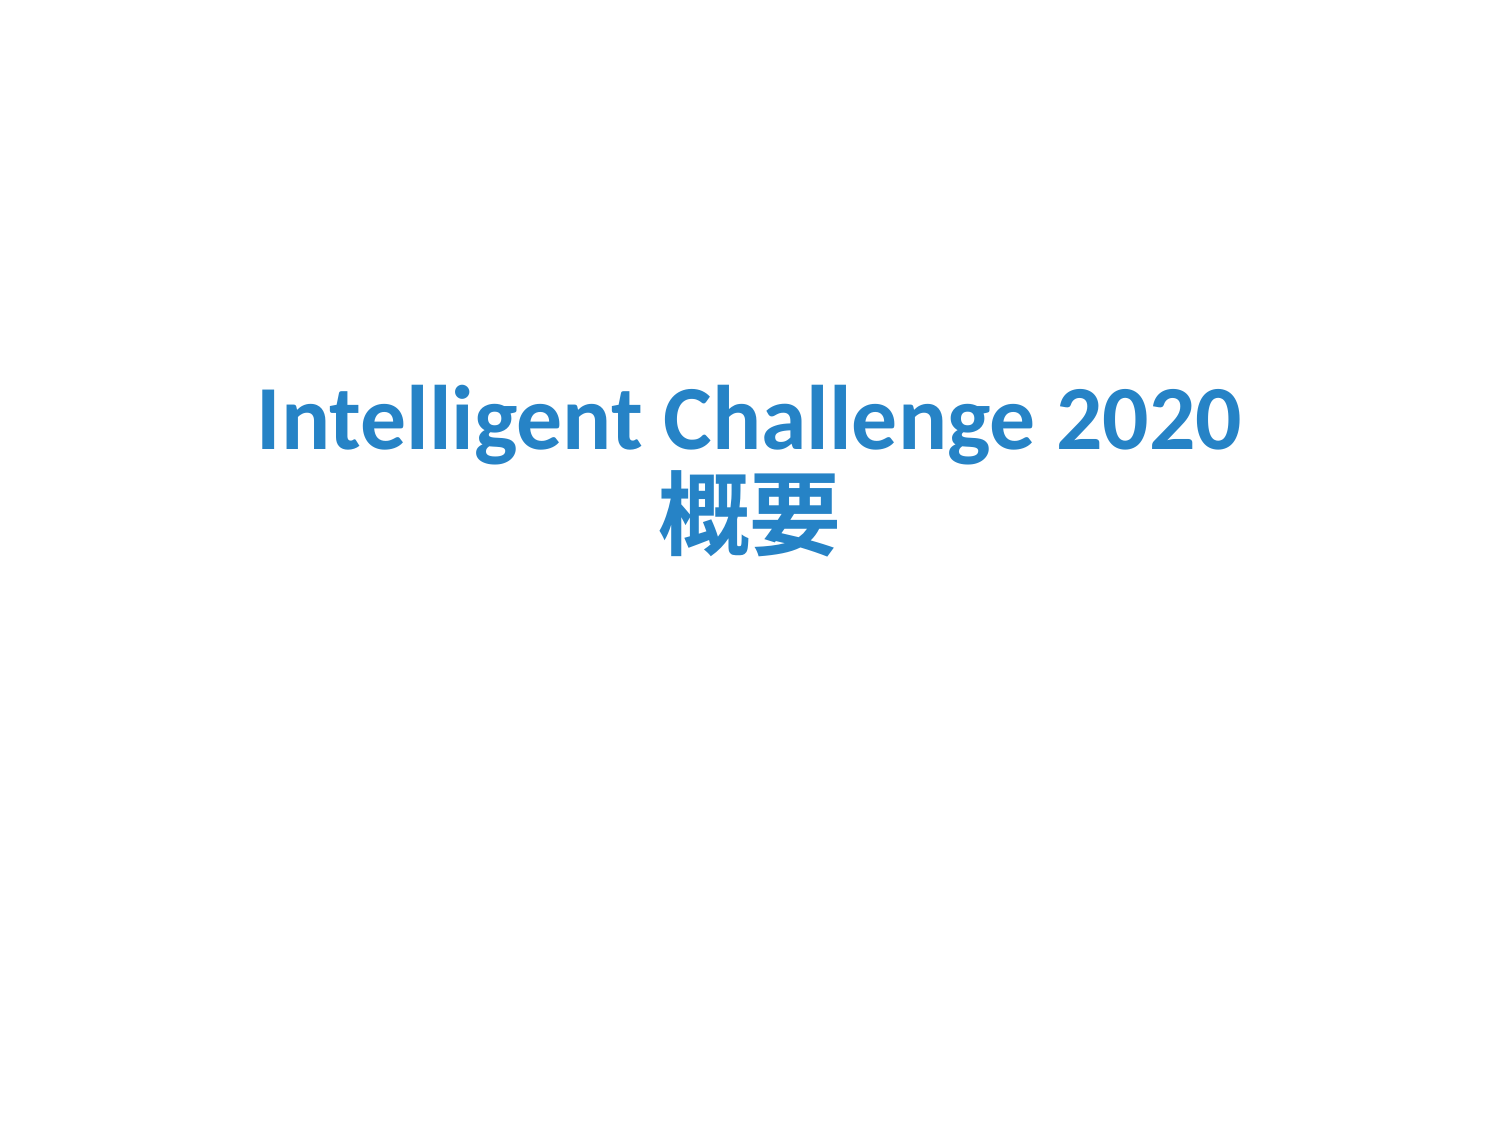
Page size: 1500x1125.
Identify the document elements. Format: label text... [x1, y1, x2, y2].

title Intelligent Challenge 2020 概要 [112, 184, 1388, 576]
